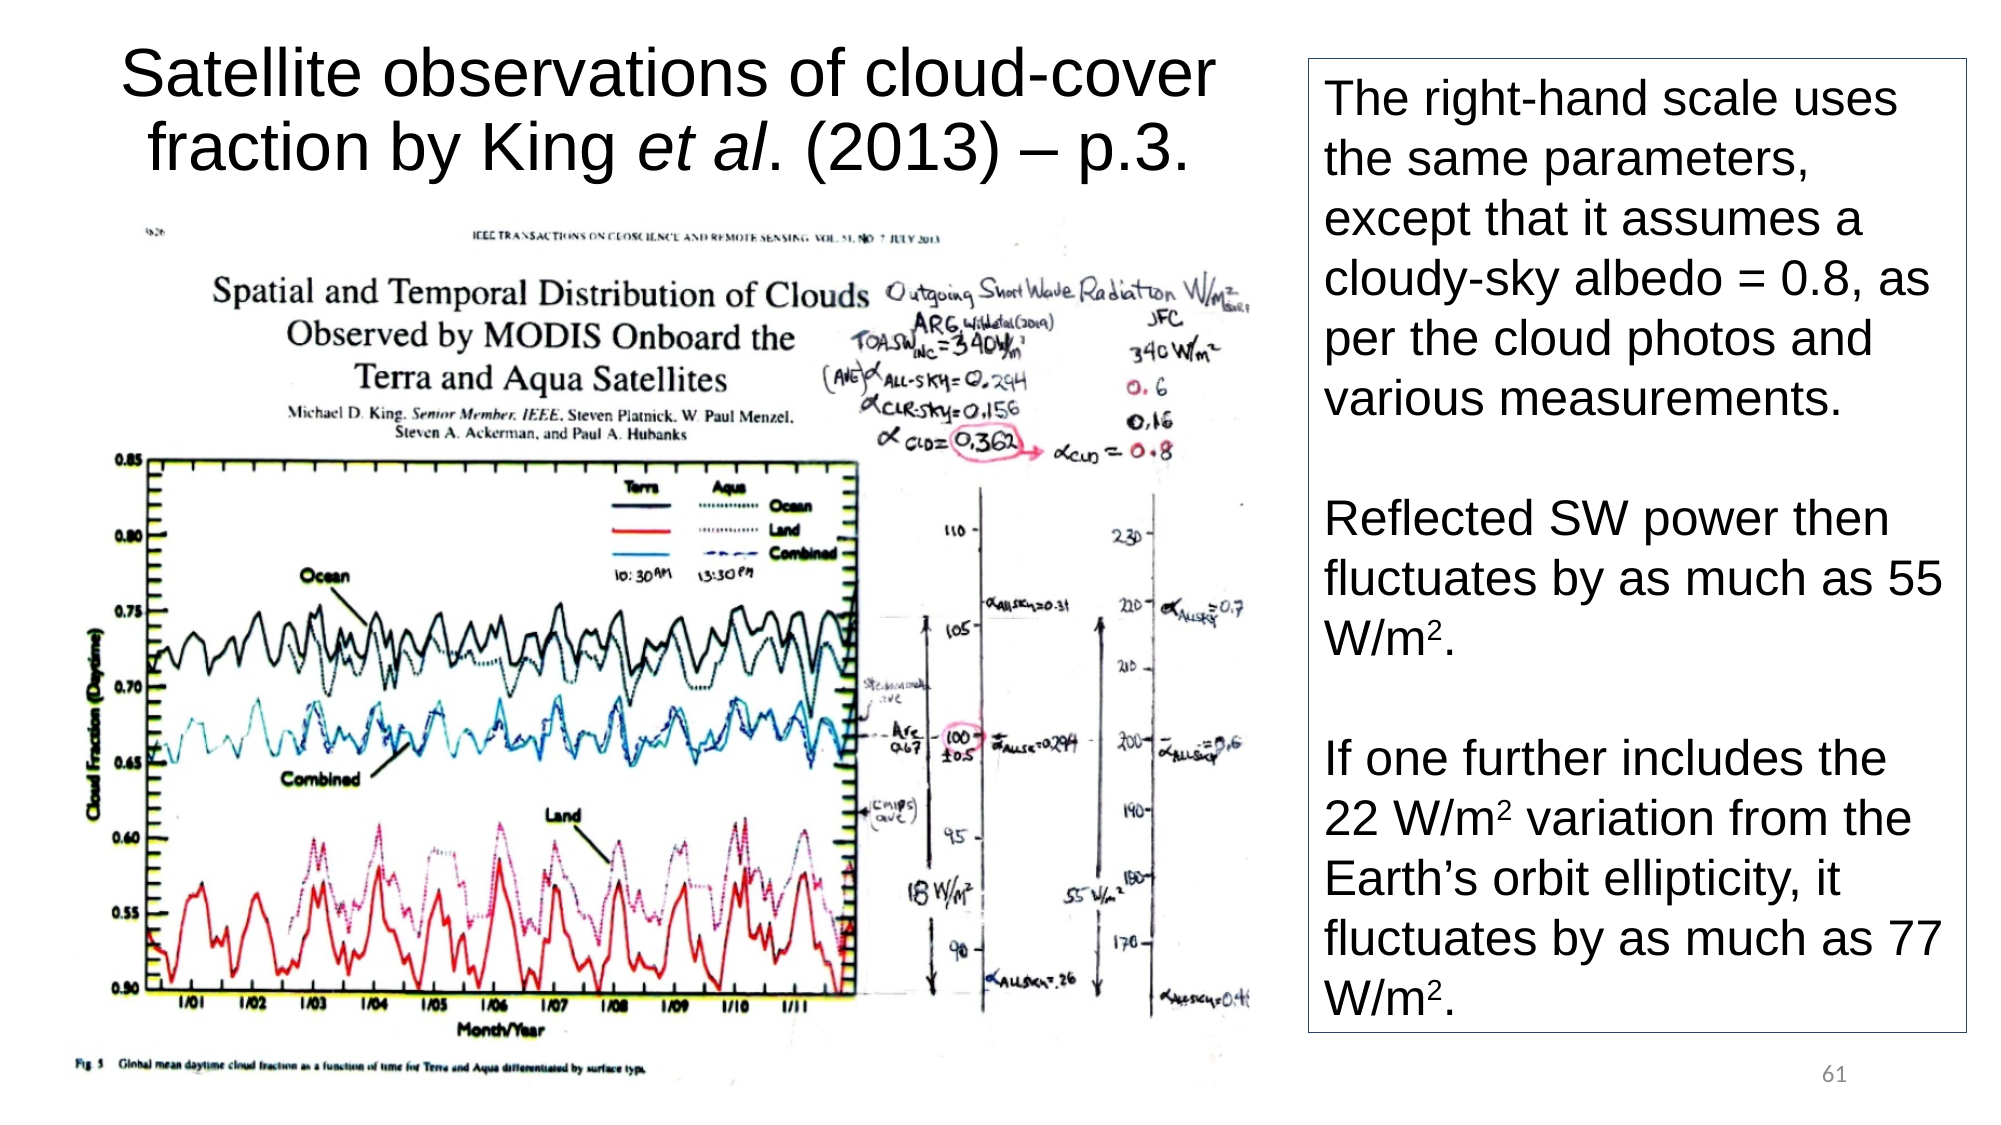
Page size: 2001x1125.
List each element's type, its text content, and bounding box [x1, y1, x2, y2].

text_box The right-hand scale uses the same parameters, except that it assumes a cloudy-sky albedo = 0.8, as per the cloud photos and various measurements. Reflected SW power then fluctuates by as much as 55 W/m2. If one further includes the 22 W/m2 variation from the Earth’s orbit ellipticity, it fluctuates by as much as 77 W/m2. [1308, 58, 1967, 1033]
title Satellite observations of cloud-cover fraction by King et al. (2013) – p.3. [64, 2, 1275, 221]
slide_number 61 [1412, 1042, 1863, 1103]
picture [61, 59, 1250, 1125]
